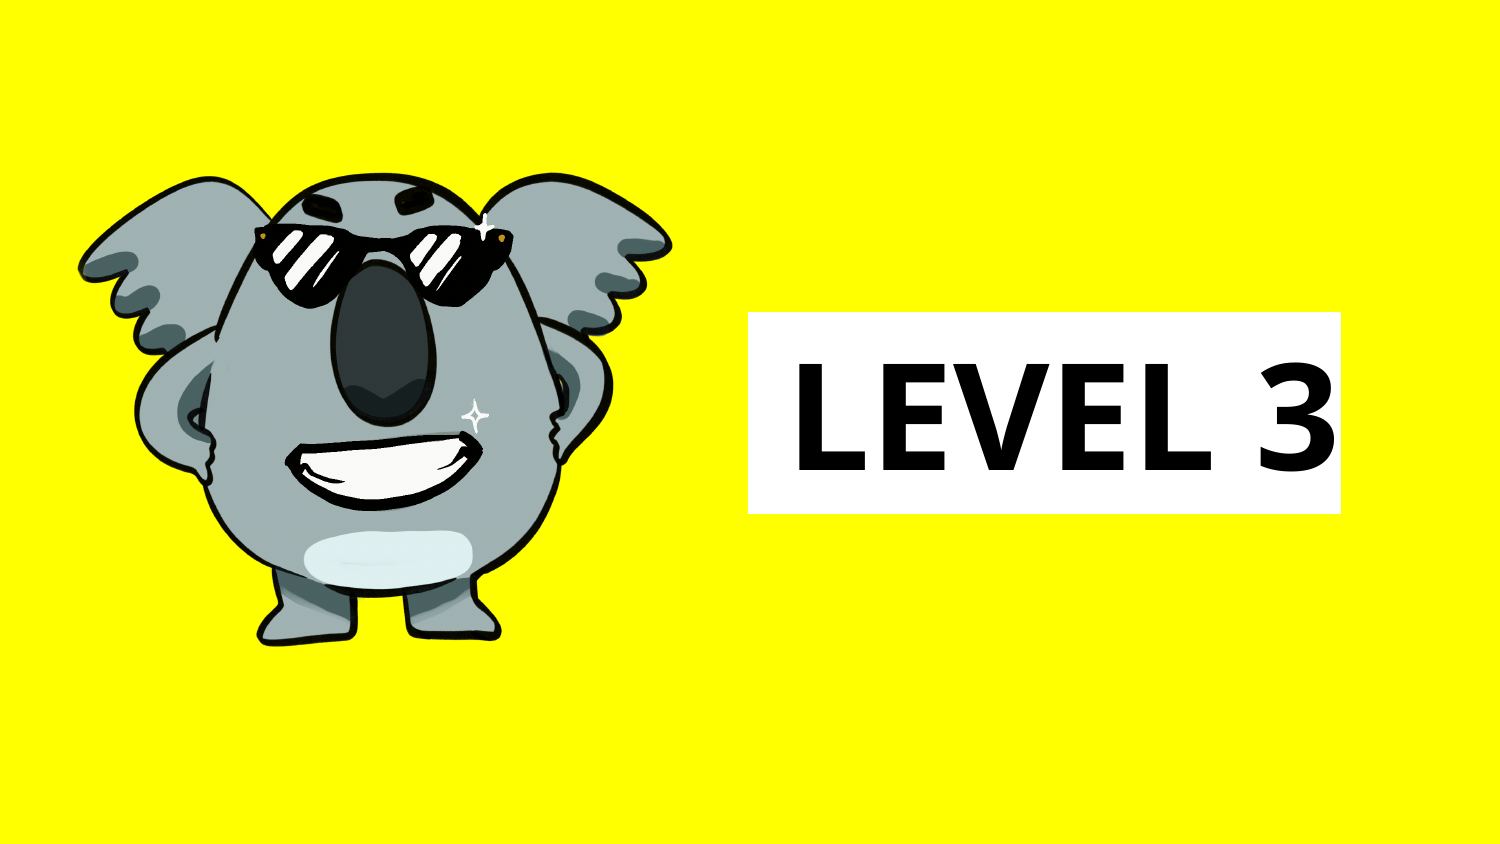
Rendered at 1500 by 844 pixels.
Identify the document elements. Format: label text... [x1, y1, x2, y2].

title LEVEL 3 [679, 303, 1422, 516]
picture [76, 172, 674, 647]
